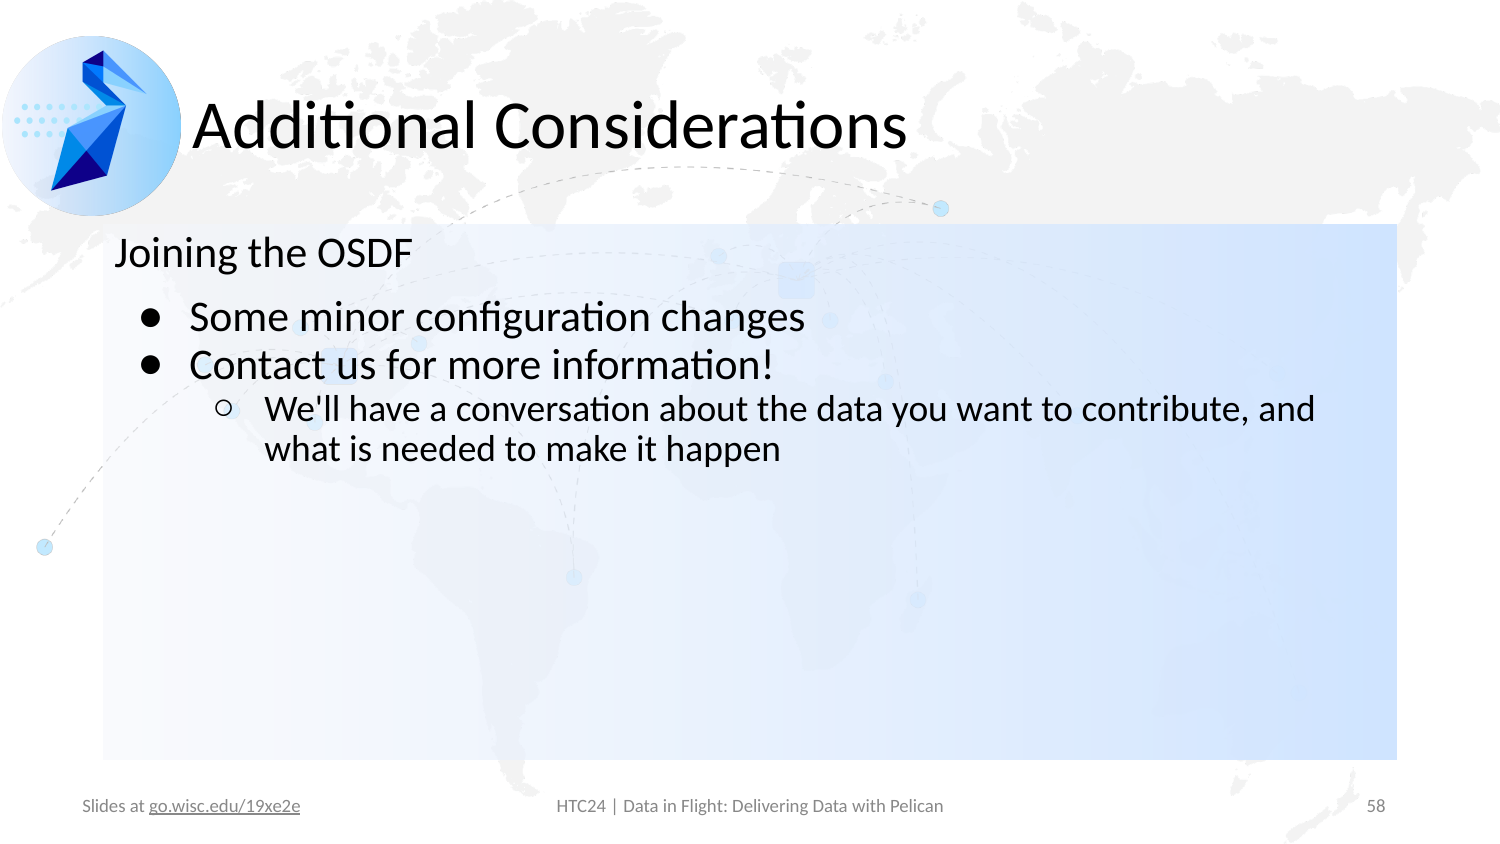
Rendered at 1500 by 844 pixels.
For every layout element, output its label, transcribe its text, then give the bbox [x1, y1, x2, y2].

picture [0, 36, 181, 216]
title Additional Considerations [181, 44, 1397, 208]
list Joining the OSDF Some minor configuration changes Contact us for more information! We'll have a conversation about the data you want to contribute, and what is needed to make it happen [103, 224, 1397, 760]
slide_number ‹#› [1059, 782, 1397, 827]
